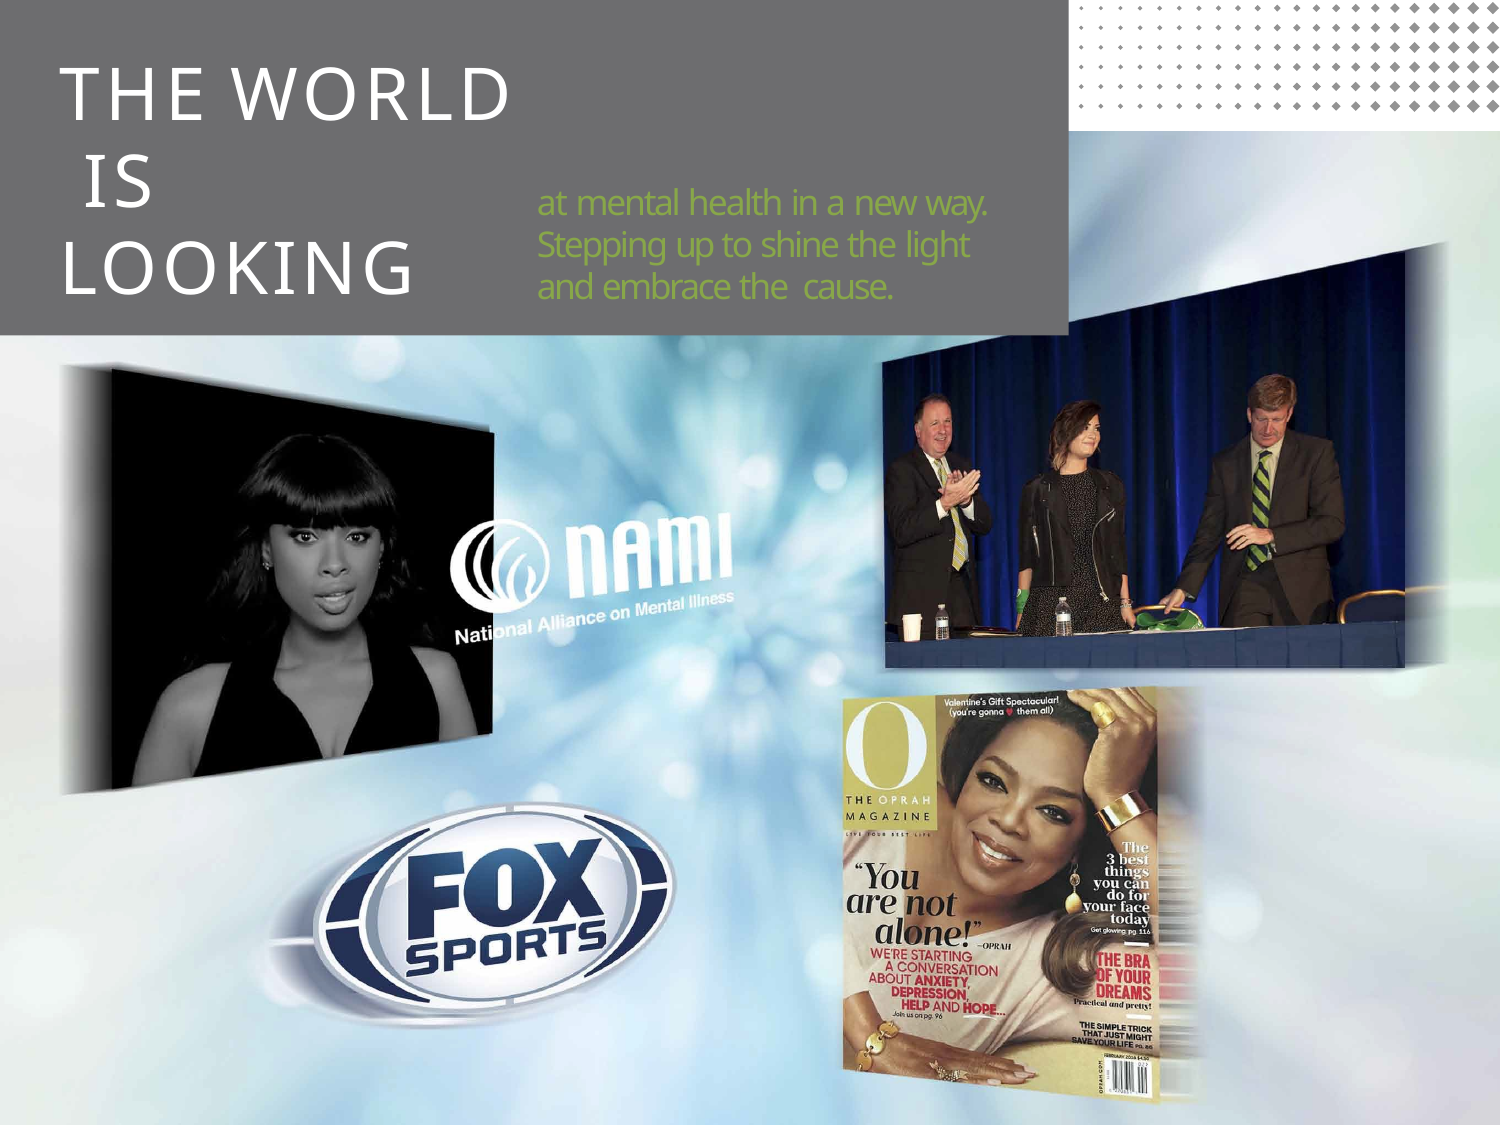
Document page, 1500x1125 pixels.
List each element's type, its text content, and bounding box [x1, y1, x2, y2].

text_box [1254, 24, 1262, 32]
text_box [1447, 80, 1461, 93]
text_box [1254, 82, 1262, 91]
text_box [1215, 5, 1222, 11]
text_box [1293, 43, 1301, 52]
text_box [1331, 43, 1341, 52]
text_box [1292, 63, 1301, 71]
text_box [1486, 21, 1500, 34]
text_box [1176, 44, 1183, 51]
text_box [1409, 2, 1420, 14]
text_box [1408, 100, 1421, 112]
text_box [0, 131, 1500, 1125]
text_box [1254, 5, 1261, 12]
text_box [1389, 61, 1401, 73]
text_box [1428, 2, 1440, 14]
text_box [1176, 83, 1183, 90]
text_box [1370, 3, 1380, 13]
text_box [1273, 24, 1281, 32]
text_box [1176, 103, 1183, 110]
text_box [1235, 5, 1241, 12]
text_box [1428, 61, 1441, 73]
text_box [1466, 60, 1480, 74]
text_box [1292, 102, 1301, 111]
text_box [0, 0, 1069, 336]
text_box [1351, 42, 1361, 52]
text_box [1486, 2, 1499, 15]
text_box [1447, 21, 1460, 34]
text_box [1332, 4, 1341, 13]
text_box [1389, 81, 1401, 92]
text_box [1350, 101, 1361, 111]
text_box [1447, 60, 1460, 73]
text_box [1156, 64, 1163, 70]
text_box [1234, 24, 1242, 31]
text_box [1234, 83, 1242, 91]
text_box [1428, 41, 1440, 54]
text_box [1215, 24, 1222, 31]
text_box [1389, 22, 1400, 33]
text_box [1447, 2, 1460, 15]
text_box [1273, 43, 1281, 51]
text_box [1350, 81, 1361, 92]
text_box [1137, 83, 1143, 90]
text_box [1447, 41, 1460, 54]
text_box [1195, 63, 1202, 70]
text_box [1215, 102, 1222, 110]
text_box [1351, 3, 1360, 13]
text_box [1293, 4, 1301, 12]
text_box [1293, 24, 1301, 32]
text_box [1157, 44, 1163, 51]
text_box [1408, 80, 1421, 93]
text_box [1312, 101, 1321, 111]
text_box [1254, 63, 1262, 71]
text_box [1409, 22, 1420, 34]
text_box [1312, 82, 1321, 91]
text_box [1390, 3, 1400, 13]
text_box [1409, 41, 1421, 53]
text_box [1466, 99, 1480, 113]
text_box [1428, 22, 1440, 34]
text_box [1428, 80, 1441, 93]
text_box [1486, 80, 1500, 94]
text_box [1486, 41, 1500, 54]
text_box [1312, 23, 1321, 32]
text_box [1156, 83, 1163, 90]
text_box [1234, 63, 1242, 71]
text_box [1215, 44, 1222, 51]
text_box [1486, 99, 1500, 113]
text_box [1331, 82, 1341, 92]
title THE WORLD IS LOOKING [57, 47, 521, 310]
text_box [1447, 99, 1461, 113]
text_box [1117, 103, 1124, 109]
text_box [1408, 61, 1421, 73]
text_box [1486, 60, 1500, 74]
text_box [1195, 44, 1202, 51]
text_box [1273, 82, 1282, 91]
text_box [1312, 62, 1321, 72]
text_box [1428, 100, 1441, 113]
text_box [1156, 103, 1163, 110]
text_box [1331, 101, 1341, 111]
text_box [1370, 23, 1381, 33]
text_box [1195, 83, 1203, 90]
text_box [1234, 102, 1242, 110]
text_box [1331, 62, 1341, 72]
text_box [1351, 23, 1361, 33]
text_box [1466, 80, 1480, 94]
text_box [1389, 100, 1401, 112]
text_box [1389, 42, 1401, 53]
text_box [1273, 4, 1281, 12]
text_box [1273, 63, 1282, 71]
text_box [1332, 23, 1341, 32]
text_box [1254, 102, 1262, 110]
text_box [1215, 83, 1222, 90]
text_box [1117, 83, 1124, 90]
text_box [1292, 82, 1301, 91]
text_box [1215, 63, 1222, 71]
text_box [1254, 44, 1262, 51]
text_box [1370, 81, 1381, 92]
text_box [1312, 4, 1321, 12]
text_box [1273, 102, 1282, 111]
text_box [1467, 21, 1480, 34]
text_box [1467, 2, 1480, 15]
text_box [1351, 62, 1361, 72]
text_box [1370, 42, 1381, 53]
text_box [1196, 24, 1202, 31]
text_box [1467, 41, 1480, 54]
text_box [1312, 43, 1321, 52]
text_box [1234, 44, 1242, 51]
text_box [1370, 62, 1381, 72]
text_box [1176, 64, 1183, 70]
text_box [1370, 100, 1381, 112]
text_box [1195, 103, 1203, 110]
text_box at mental health in a new way. Stepping up to shine the light and embrace the cause. [534, 179, 1005, 308]
